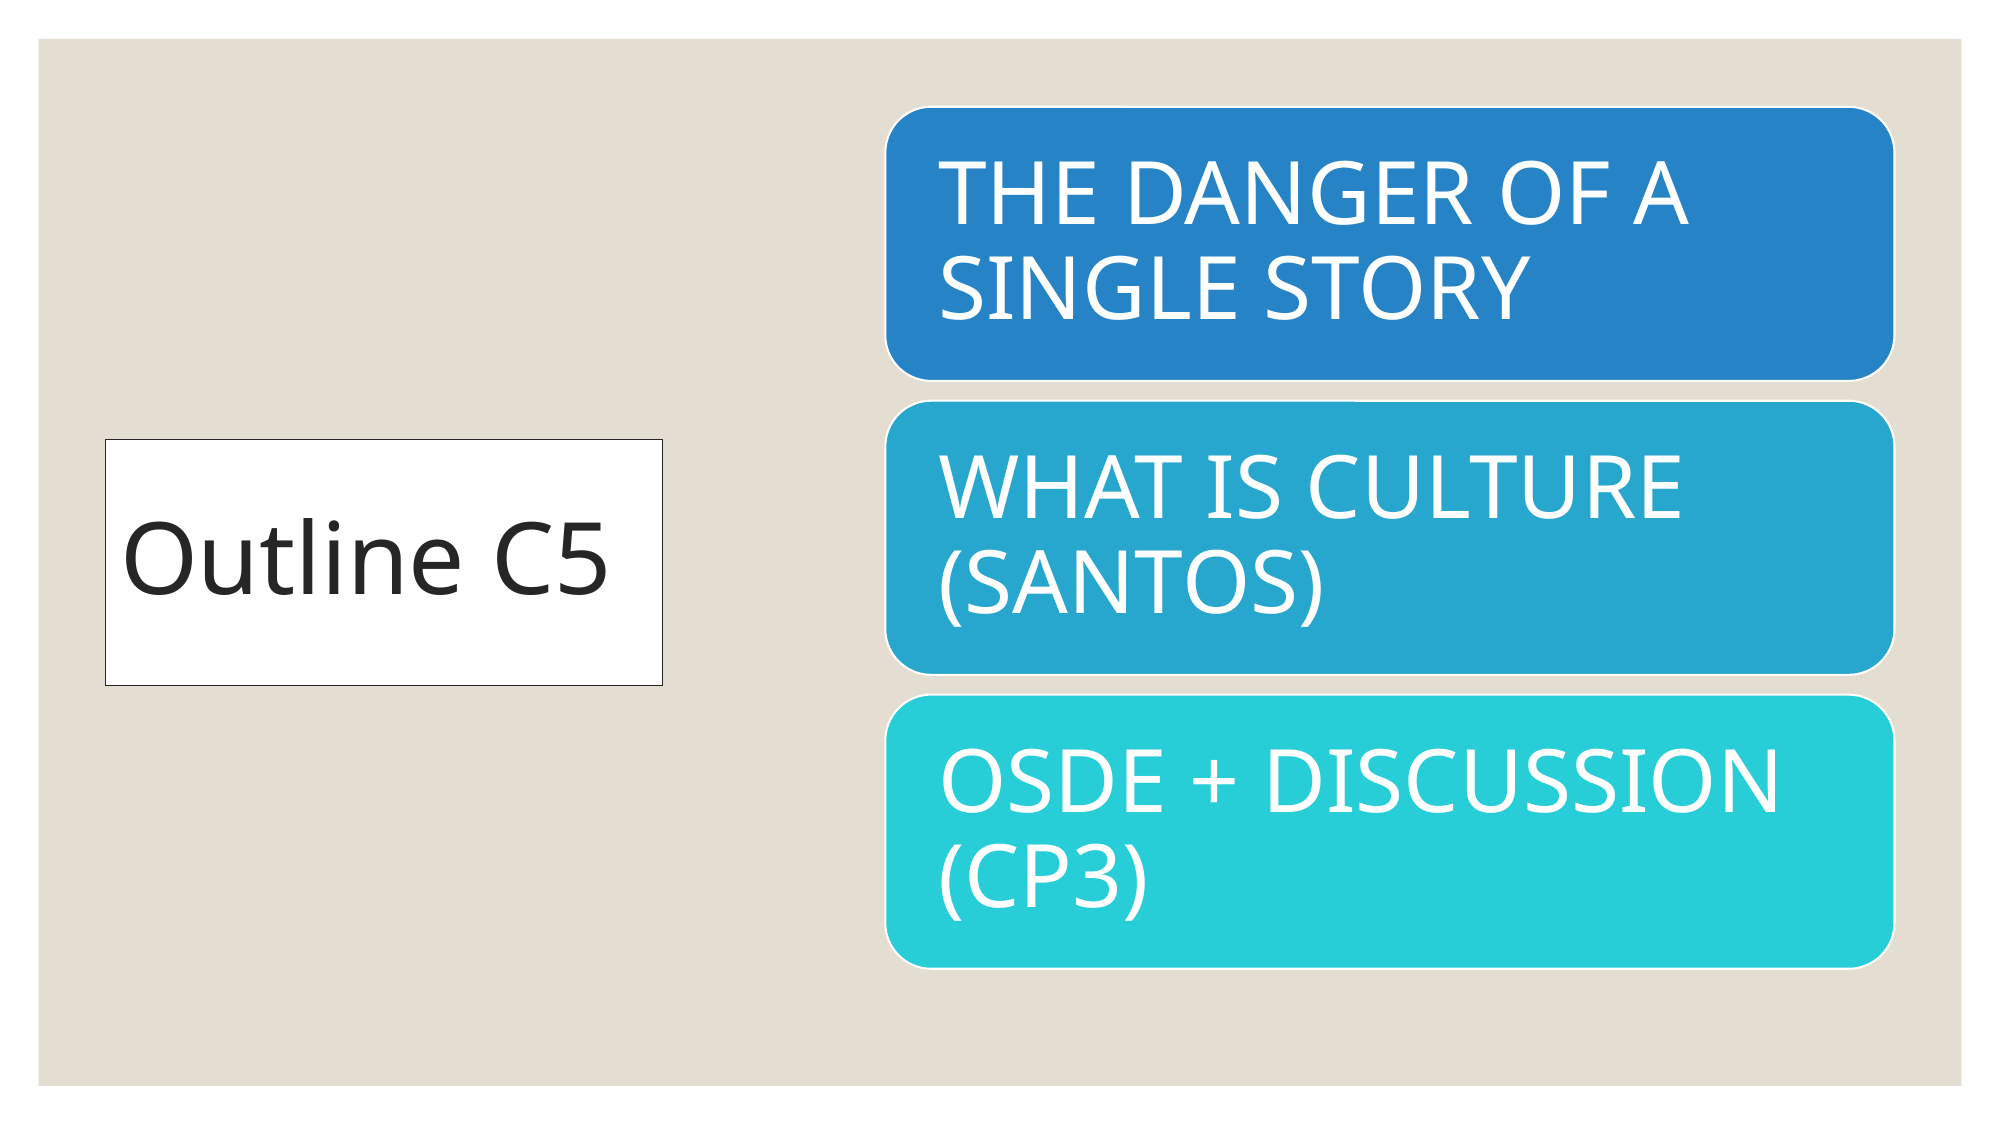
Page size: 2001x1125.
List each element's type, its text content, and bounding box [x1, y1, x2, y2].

title Outline C5 [105, 439, 663, 686]
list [885, 104, 1895, 971]
